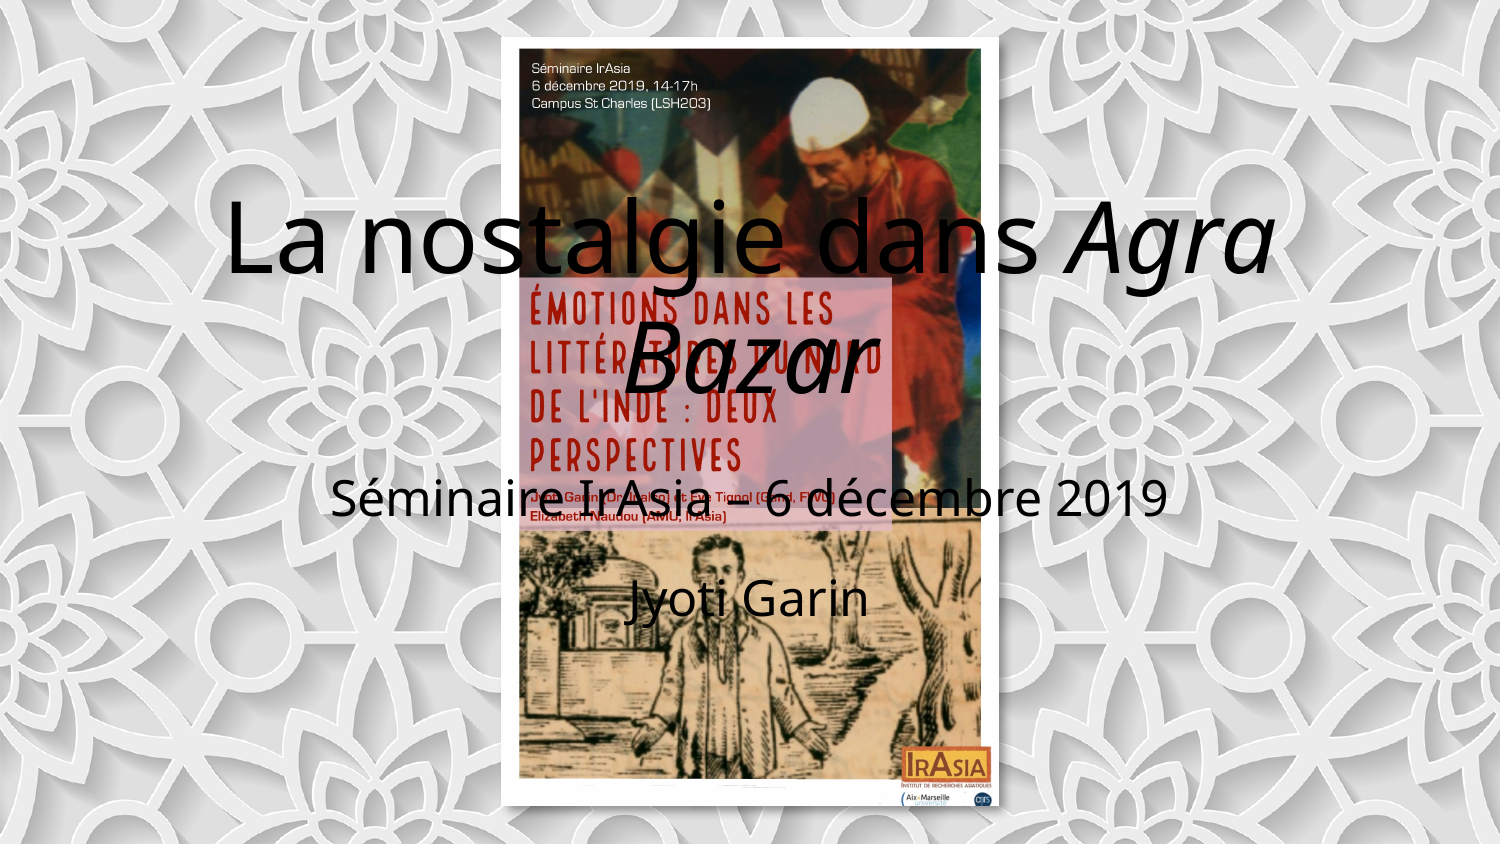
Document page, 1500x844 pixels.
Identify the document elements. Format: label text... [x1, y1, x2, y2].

title La nostalgie dans Agra Bazar [177, 118, 501, 414]
picture [0, 0, 1500, 844]
title La nostalgie dans Agra Bazar [999, 118, 1323, 414]
subtitle Séminaire IrAsia – 6 décembre 2019 Jyoti Garin [999, 443, 1323, 650]
subtitle Séminaire IrAsia – 6 décembre 2019 Jyoti Garin [177, 443, 501, 650]
